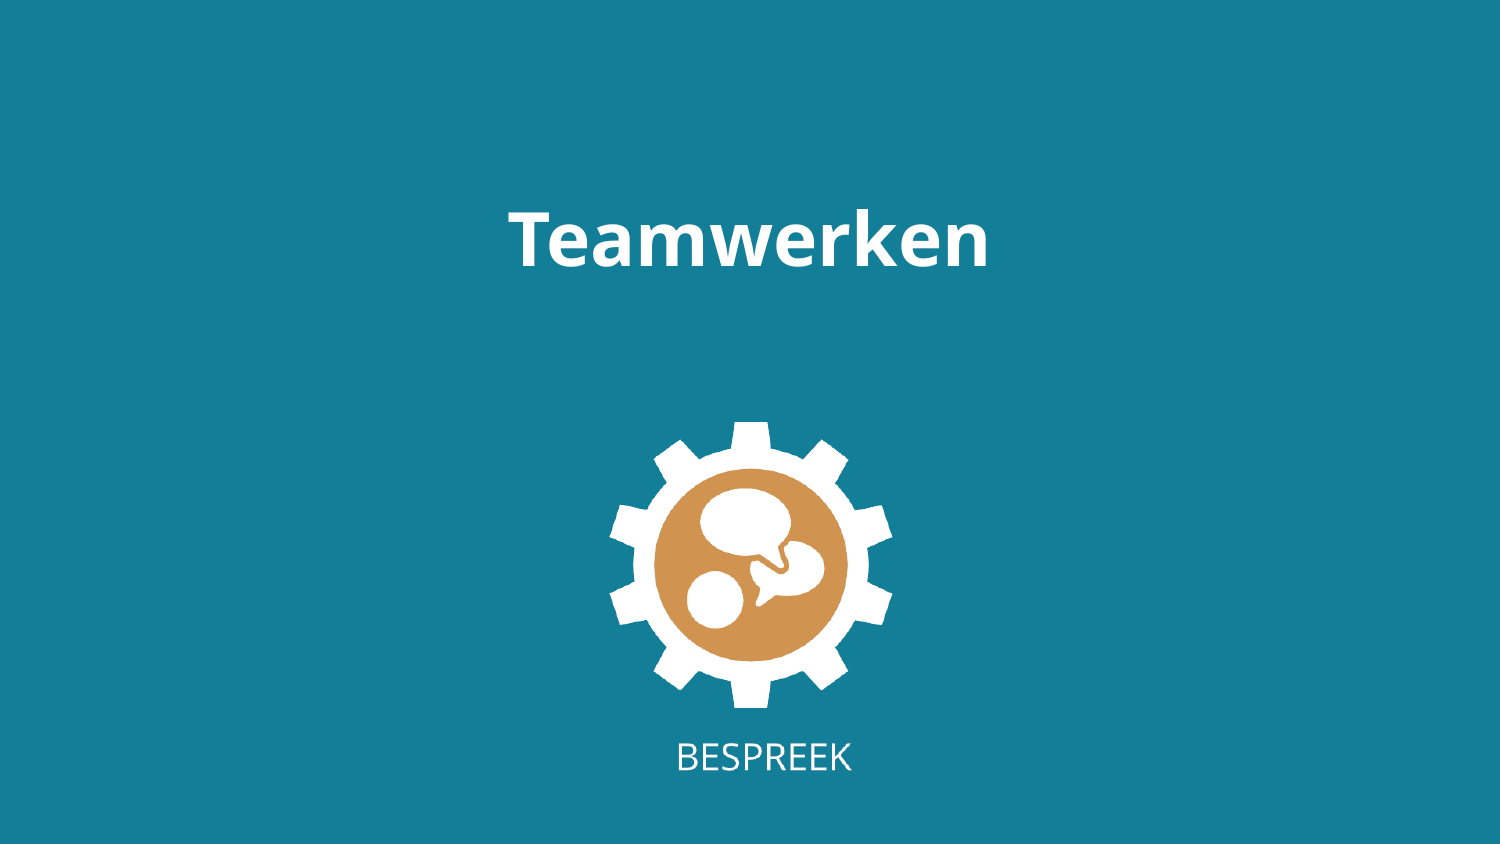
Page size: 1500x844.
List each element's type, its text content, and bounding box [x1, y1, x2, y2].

title Teamwerken [153, 64, 1347, 396]
picture [0, 0, 1500, 844]
